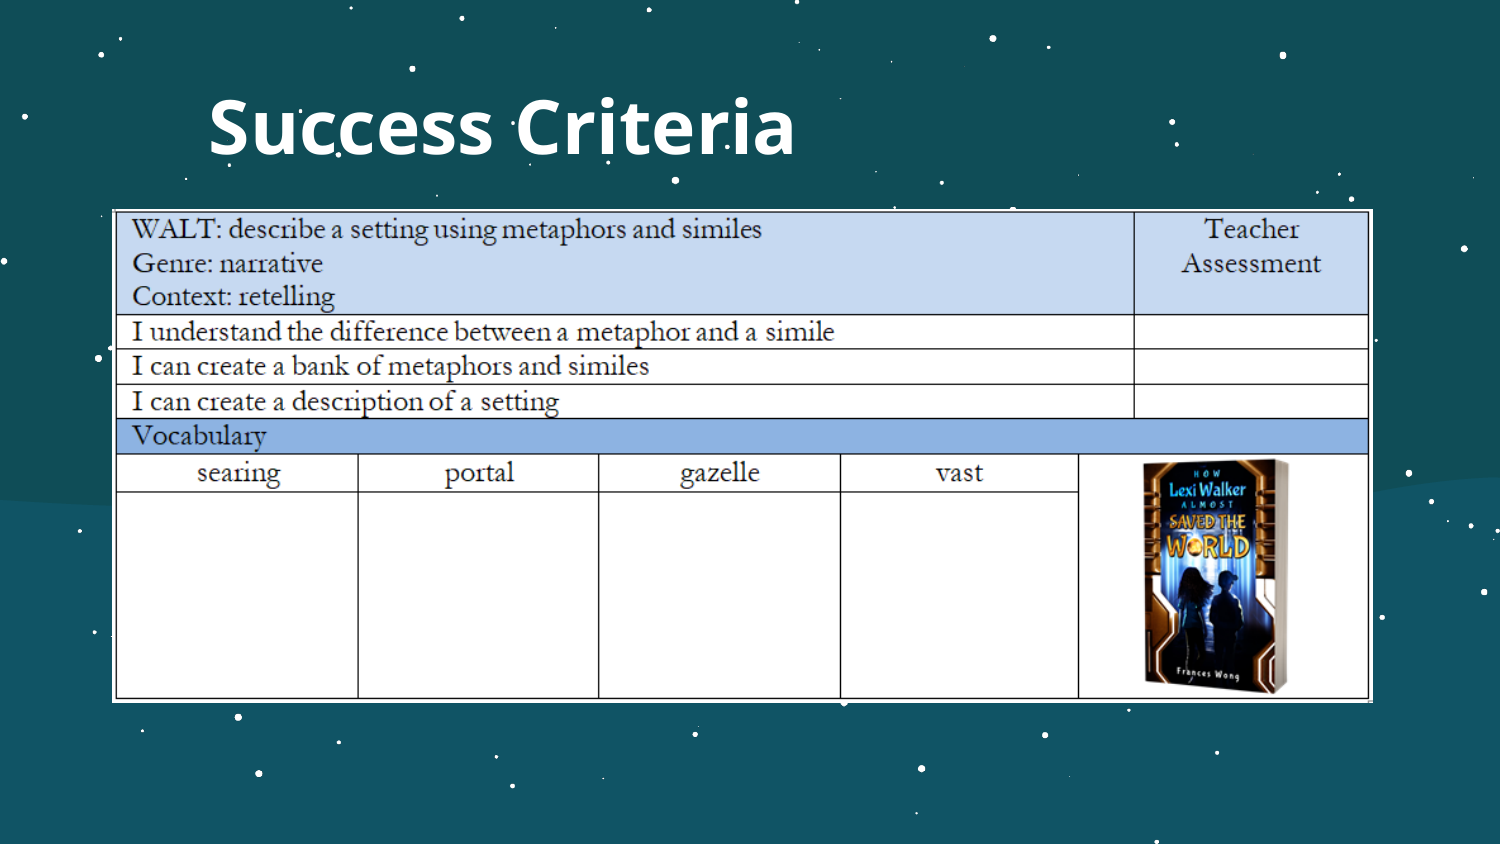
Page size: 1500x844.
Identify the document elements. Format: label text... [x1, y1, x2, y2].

picture [0, 0, 1500, 844]
title Success Criteria [17, 55, 990, 194]
